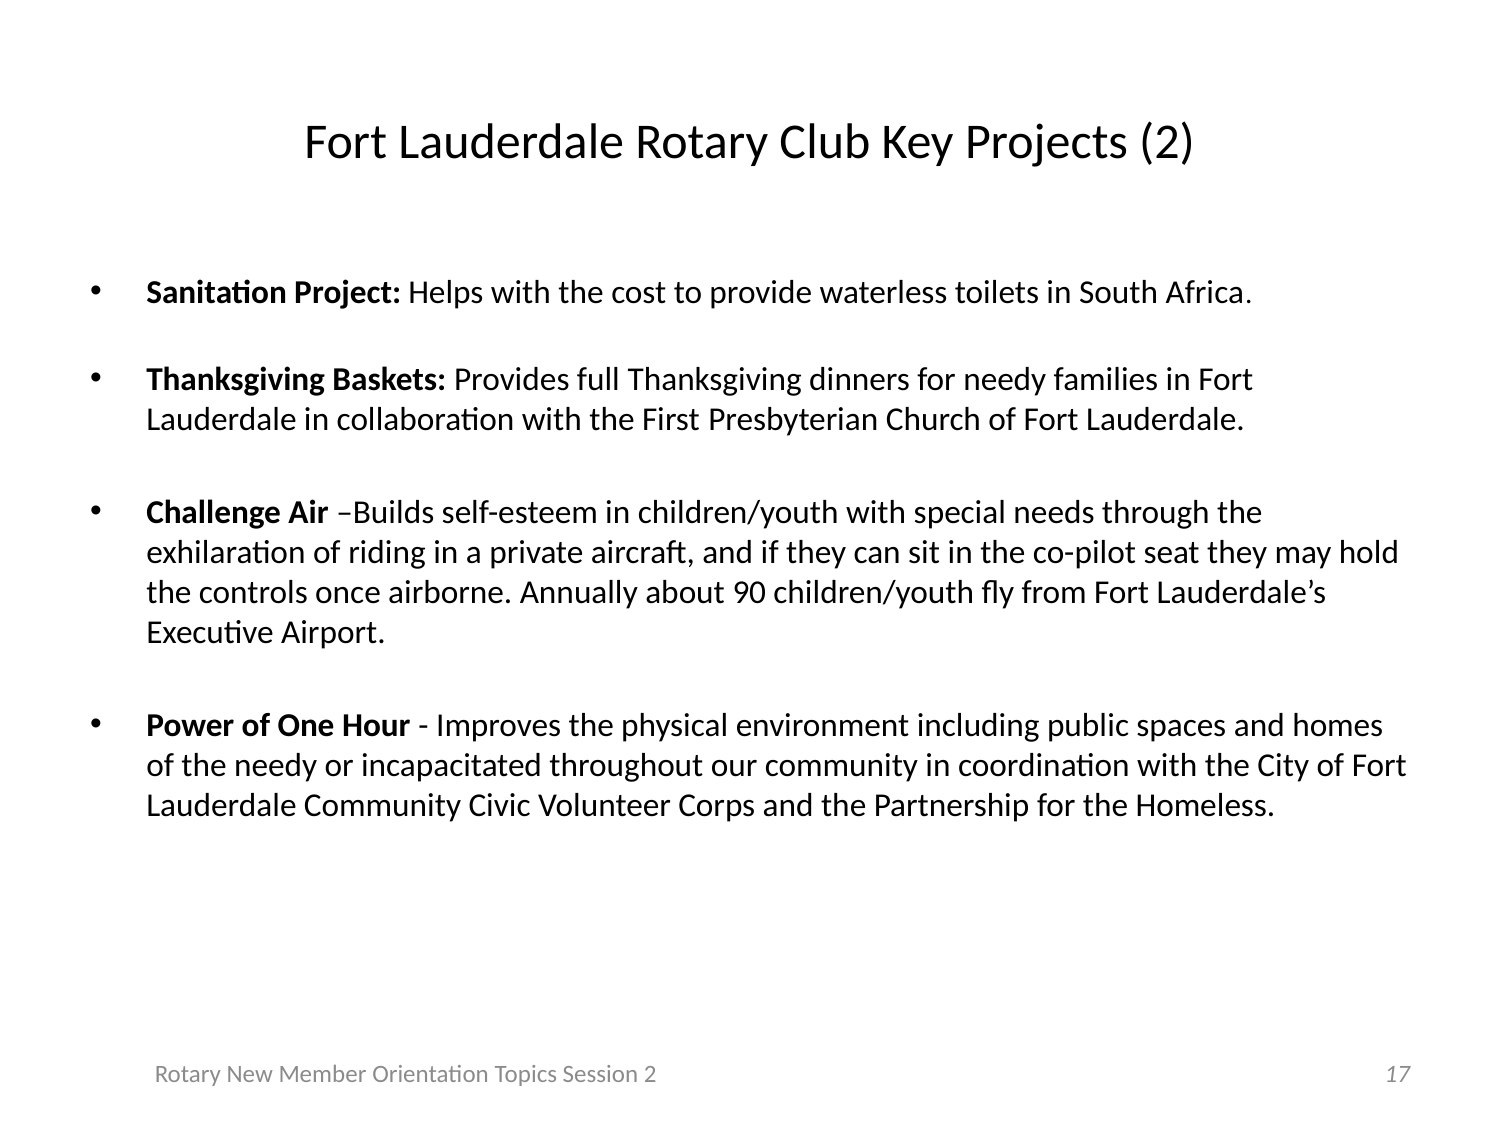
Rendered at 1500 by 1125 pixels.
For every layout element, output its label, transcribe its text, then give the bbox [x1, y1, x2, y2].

title Fort Lauderdale Rotary Club Key Projects (2) [75, 45, 1425, 233]
list Sanitation Project: Helps with the cost to provide waterless toilets in South Africa. Thanksgiving Baskets: Provides full Thanksgiving dinners for needy families in Fort Lauderdale in collaboration with the First Presbyterian Church of Fort Lauderdale. Challenge Air –Builds self-esteem in children/youth with special needs through the exhilaration of riding in a private aircraft, and if they can sit in the co-pilot seat they may hold the controls once airborne. Annually about 90 children/youth fly from Fort Lauderdale’s Executive Airport. Power of One Hour - Improves the physical environment including public spaces and homes of the needy or incapacitated throughout our community in coordination with the City of Fort Lauderdale Community Civic Volunteer Corps and the Partnership for the Homeless. [75, 262, 1425, 1005]
slide_number 17 [1262, 1050, 1425, 1096]
footer Rotary New Member Orientation Topics Session 2 [75, 1050, 738, 1096]
